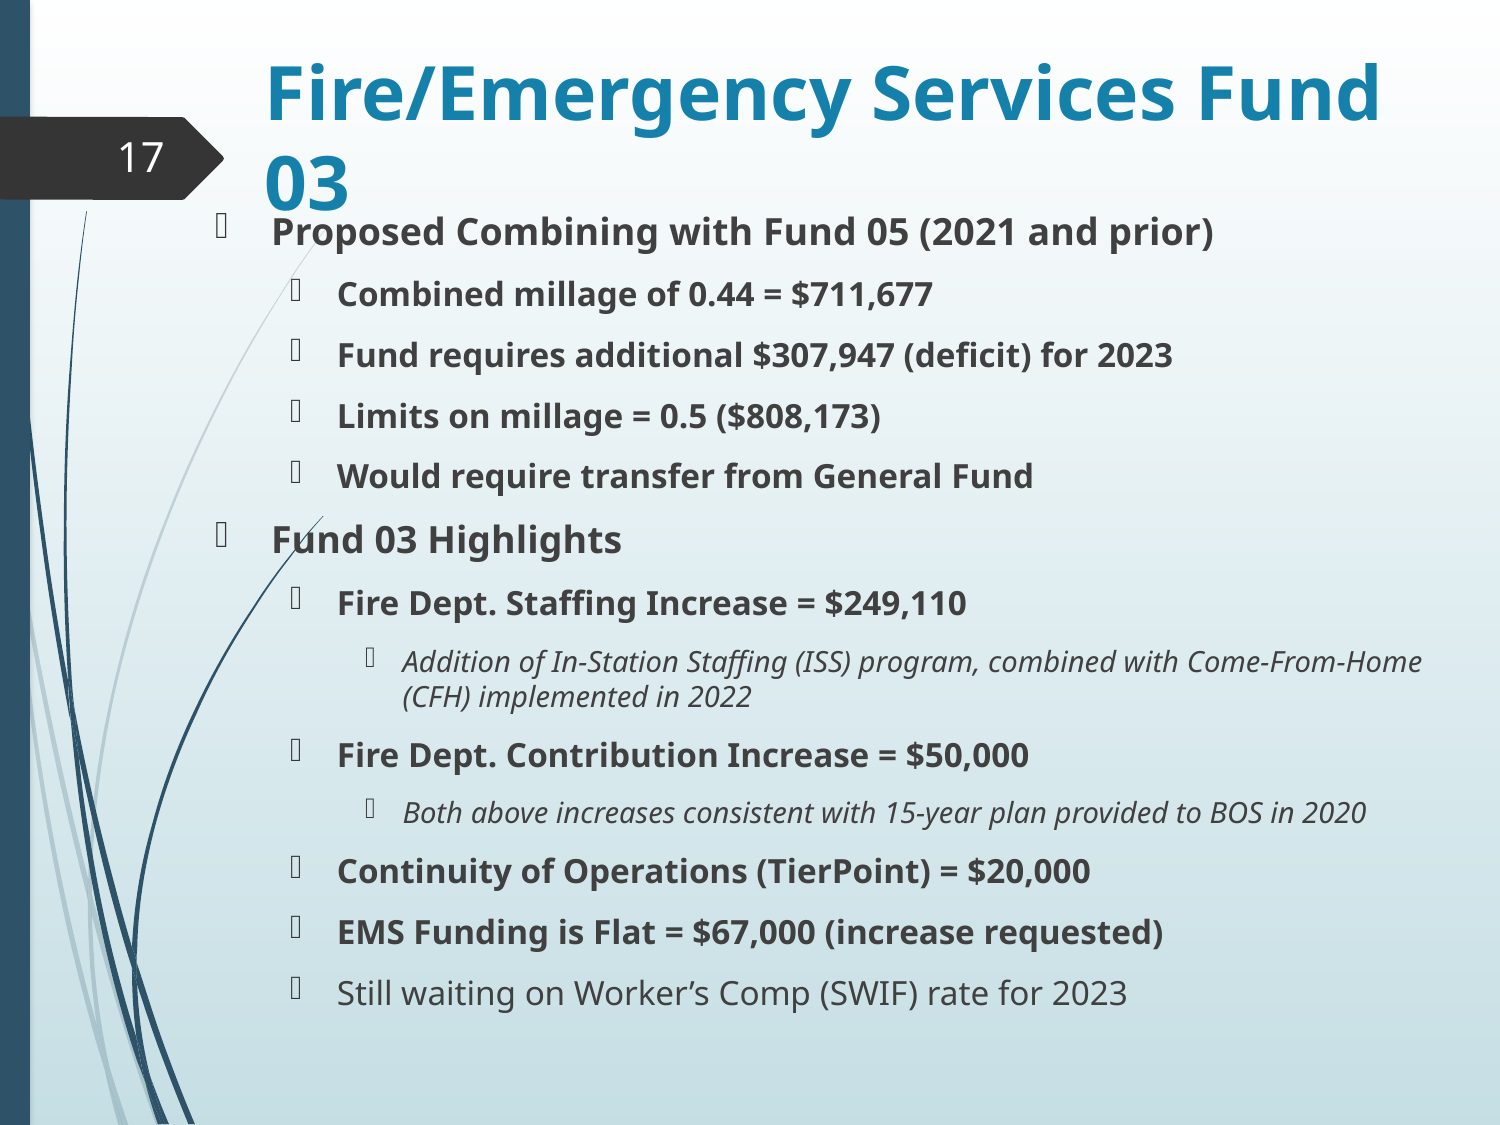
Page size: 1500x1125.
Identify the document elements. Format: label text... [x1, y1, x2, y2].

slide_number 17 [83, 129, 180, 190]
list Proposed Combining with Fund 05 (2021 and prior) Combined millage of 0.44 = $711,677 Fund requires additional $307,947 (deficit) for 2023 Limits on millage = 0.5 ($808,173) Would require transfer from General Fund Fund 03 Highlights Fire Dept. Staffing Increase = $249,110 Addition of In-Station Staffing (ISS) program, combined with Come-From-Home (CFH) implemented in 2022 Fire Dept. Contribution Increase = $50,000 Both above increases consistent with 15-year plan provided to BOS in 2020 Continuity of Operations (TierPoint) = $20,000 EMS Funding is Flat = $67,000 (increase requested) Still waiting on Worker’s Comp (SWIF) rate for 2023 [200, 200, 1488, 1113]
title Fire/Emergency Services Fund 03 [249, 37, 1500, 248]
